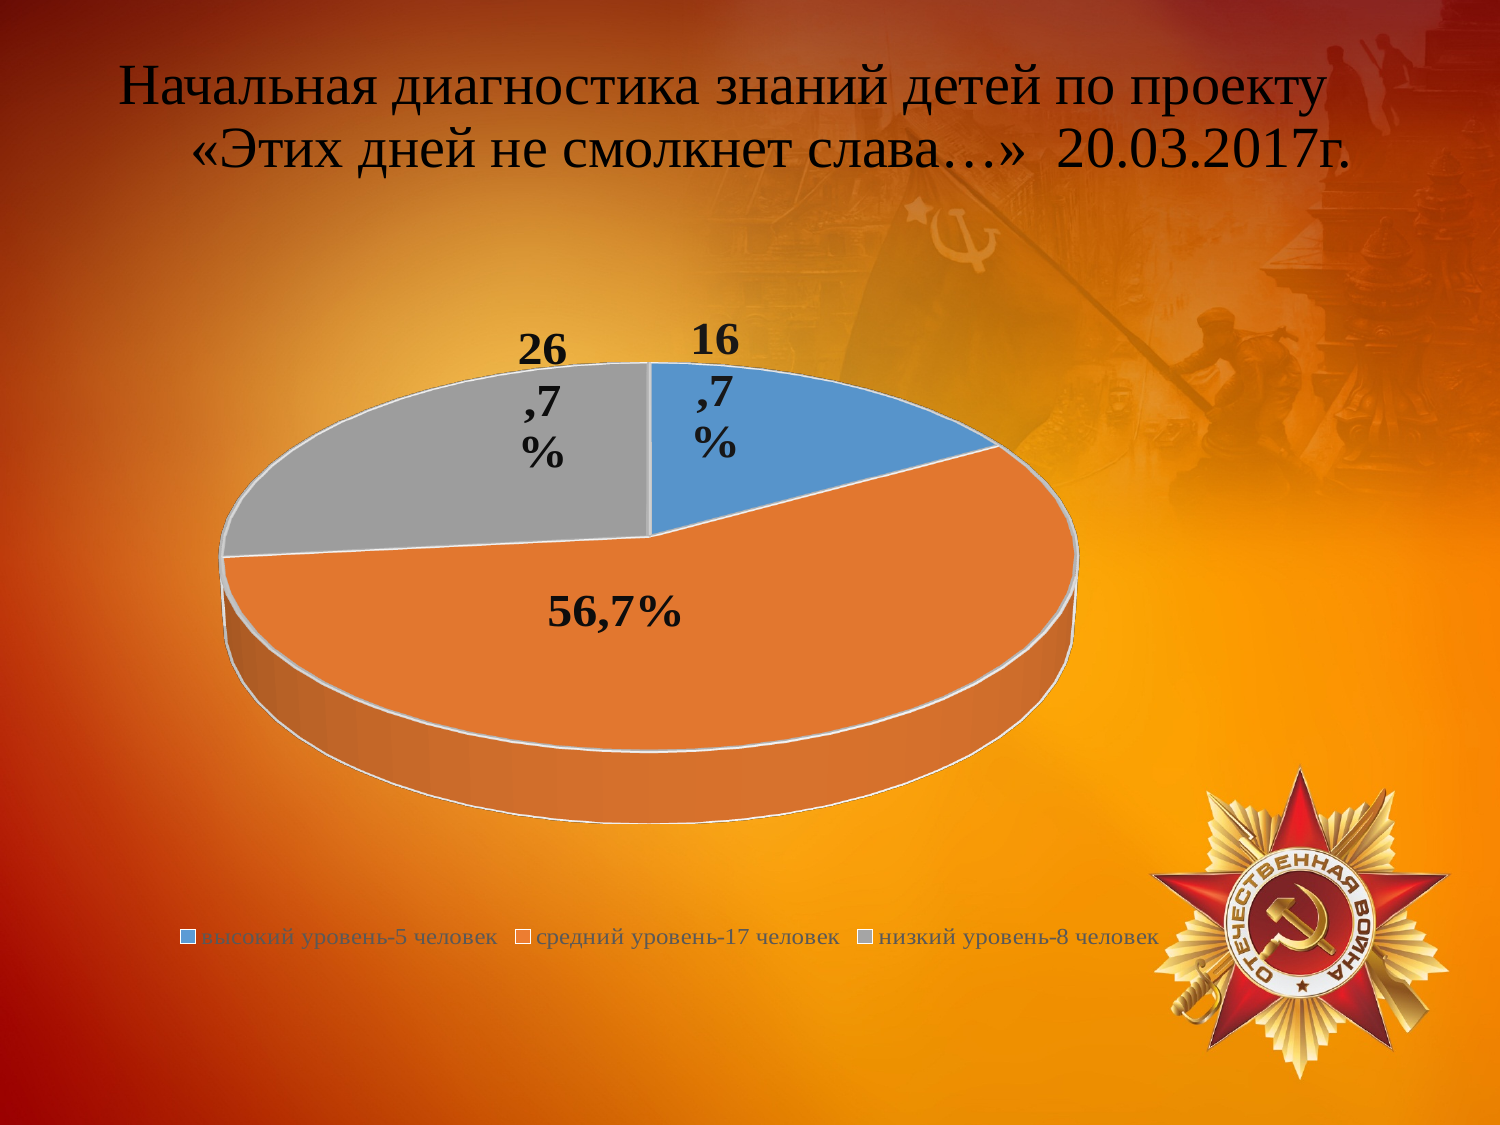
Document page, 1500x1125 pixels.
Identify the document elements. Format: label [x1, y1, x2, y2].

picture [0, 0, 1500, 1125]
chart [171, 229, 1169, 1024]
